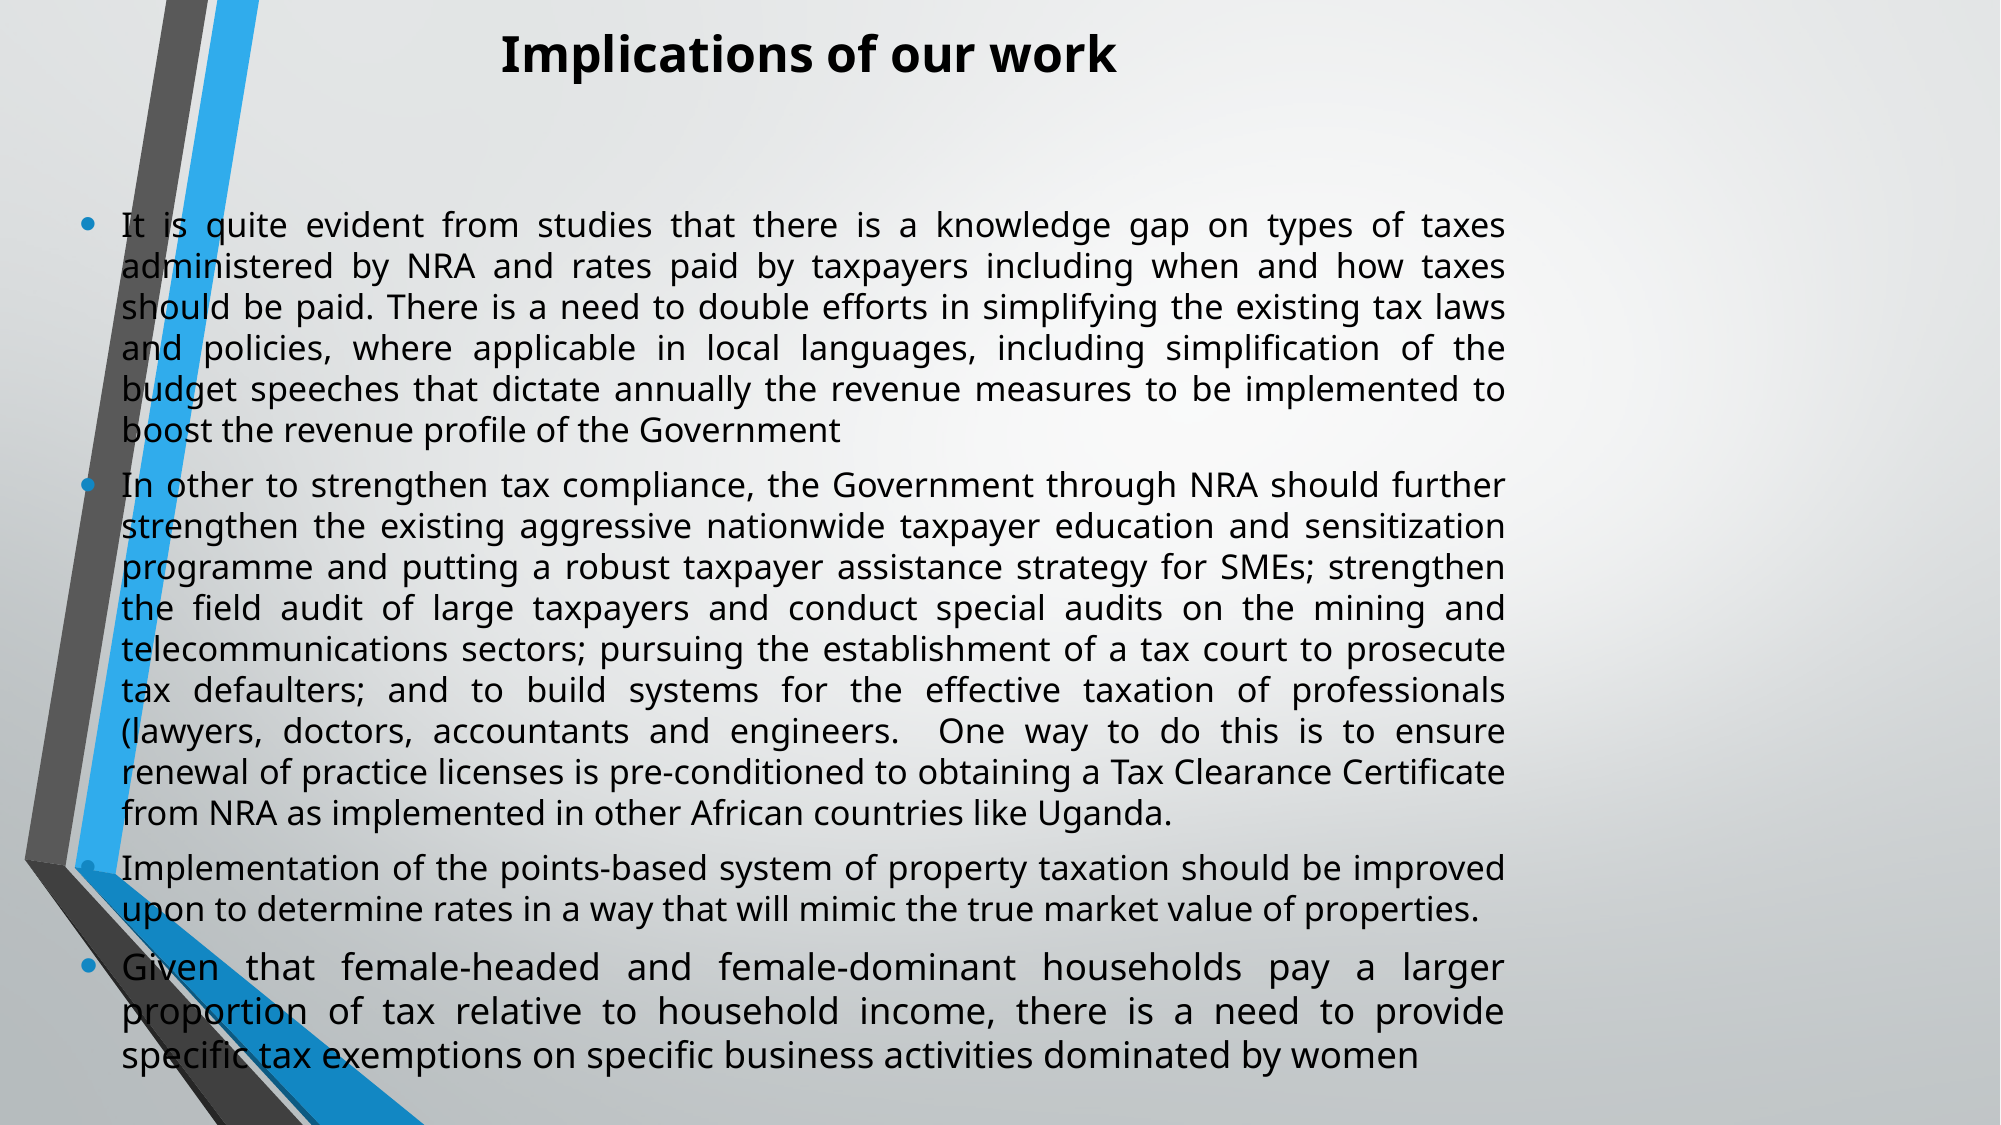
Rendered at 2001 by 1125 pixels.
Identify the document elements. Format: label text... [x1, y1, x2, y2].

list It is quite evident from studies that there is a knowledge gap on types of taxes administered by NRA and rates paid by taxpayers including when and how taxes should be paid. There is a need to double efforts in simplifying the existing tax laws and policies, where applicable in local languages, including simplification of the budget speeches that dictate annually the revenue measures to be implemented to boost the revenue profile of the Government In other to strengthen tax compliance, the Government through NRA should further strengthen the existing aggressive nationwide taxpayer education and sensitization programme and putting a robust taxpayer assistance strategy for SMEs; strengthen the field audit of large taxpayers and conduct special audits on the mining and telecommunications sectors; pursuing the establishment of a tax court to prosecute tax defaulters; and to build systems for the effective taxation of professionals (lawyers, doctors, accountants and engineers. One way to do this is to ensure renewal of practice licenses is pre-conditioned to obtaining a Tax Clearance Certificate from NRA as implemented in other African countries like Uganda. Implementation of the points-based system of property taxation should be improved upon to determine rates in a way that will mimic the true market value of properties. Given that female-headed and female-dominant households pay a larger proportion of tax relative to household income, there is a need to provide specific tax exemptions on specific business activities dominated by women [64, 140, 1522, 1106]
title Implications of our work [111, 19, 1522, 86]
